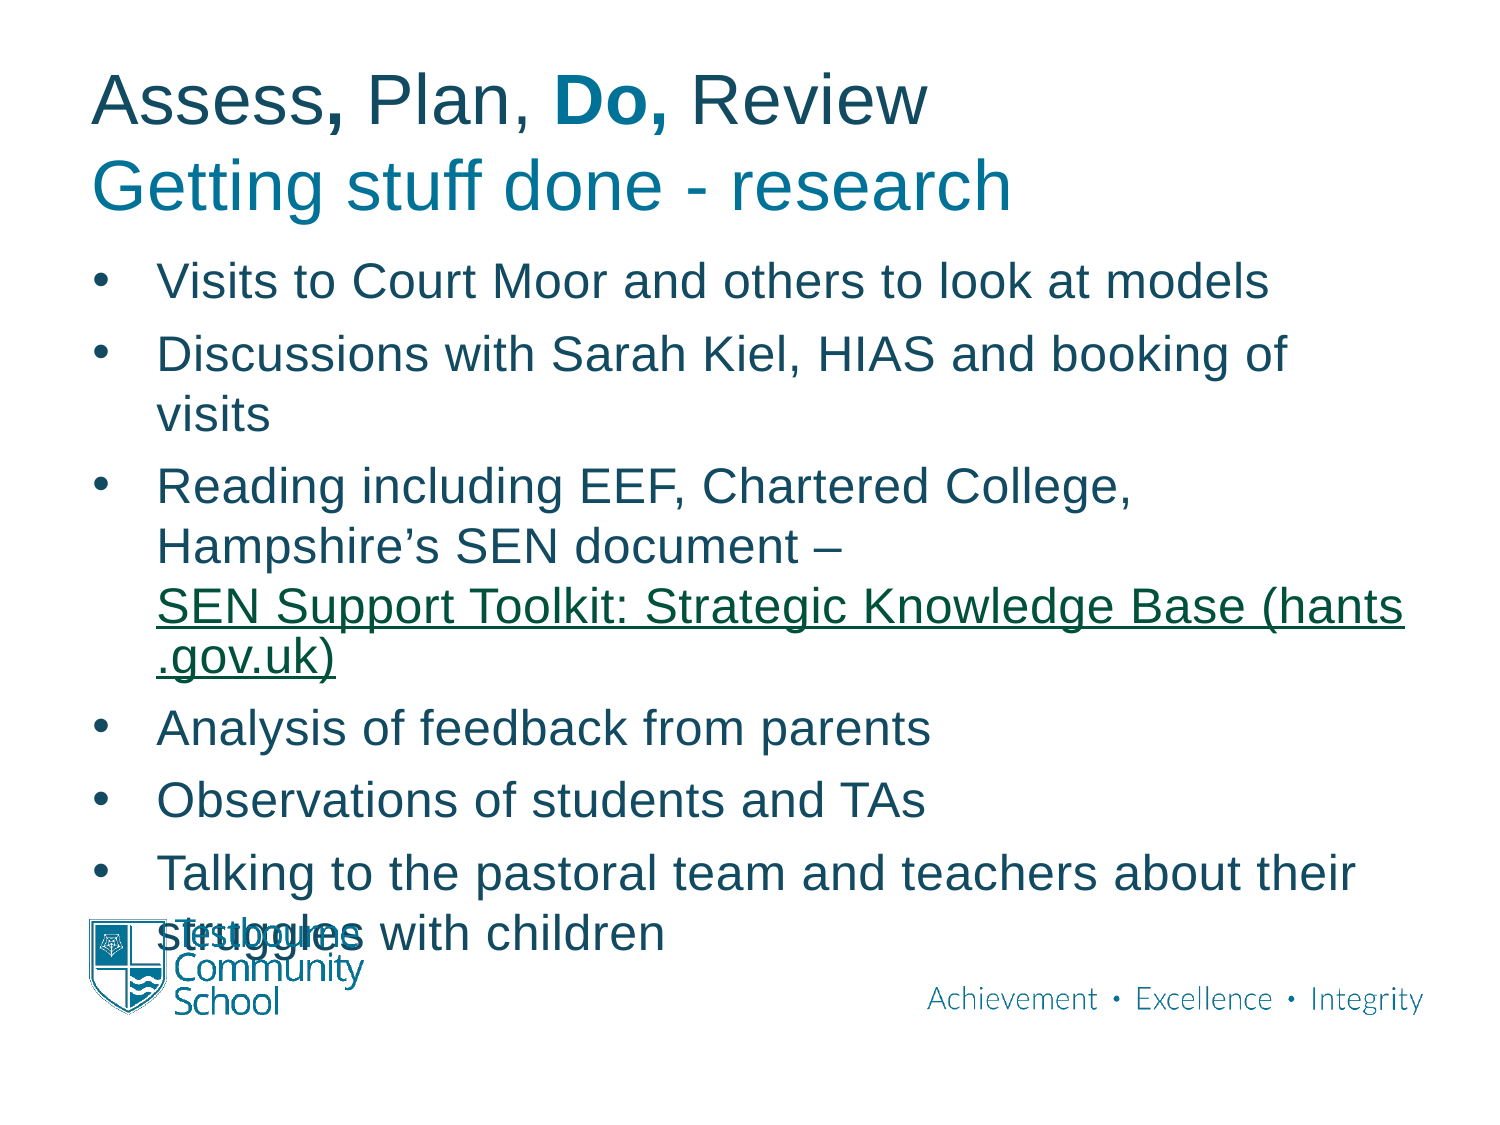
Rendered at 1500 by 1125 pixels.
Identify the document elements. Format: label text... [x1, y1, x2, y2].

picture [267, 929, 278, 943]
list Visits to Court Moor and others to look at models Discussions with Sarah Kiel, HIAS and booking of visits Reading including EEF, Chartered College, Hampshire’s SEN document – SEN Support Toolkit: Strategic Knowledge Base (hants.gov.uk) Analysis of feedback from parents Observations of students and TAs Talking to the pastoral team and teachers about their struggles with children [74, 241, 1425, 937]
picture [256, 998, 268, 1012]
picture [94, 924, 163, 1010]
picture [89, 917, 364, 1015]
title Assess, Plan, Do, Review Getting stuff done - research [75, 45, 1425, 233]
picture [927, 985, 1424, 1015]
picture [189, 1010, 197, 1015]
picture [247, 929, 257, 943]
picture [215, 998, 225, 1015]
picture [934, 992, 940, 1000]
picture [235, 998, 247, 1012]
